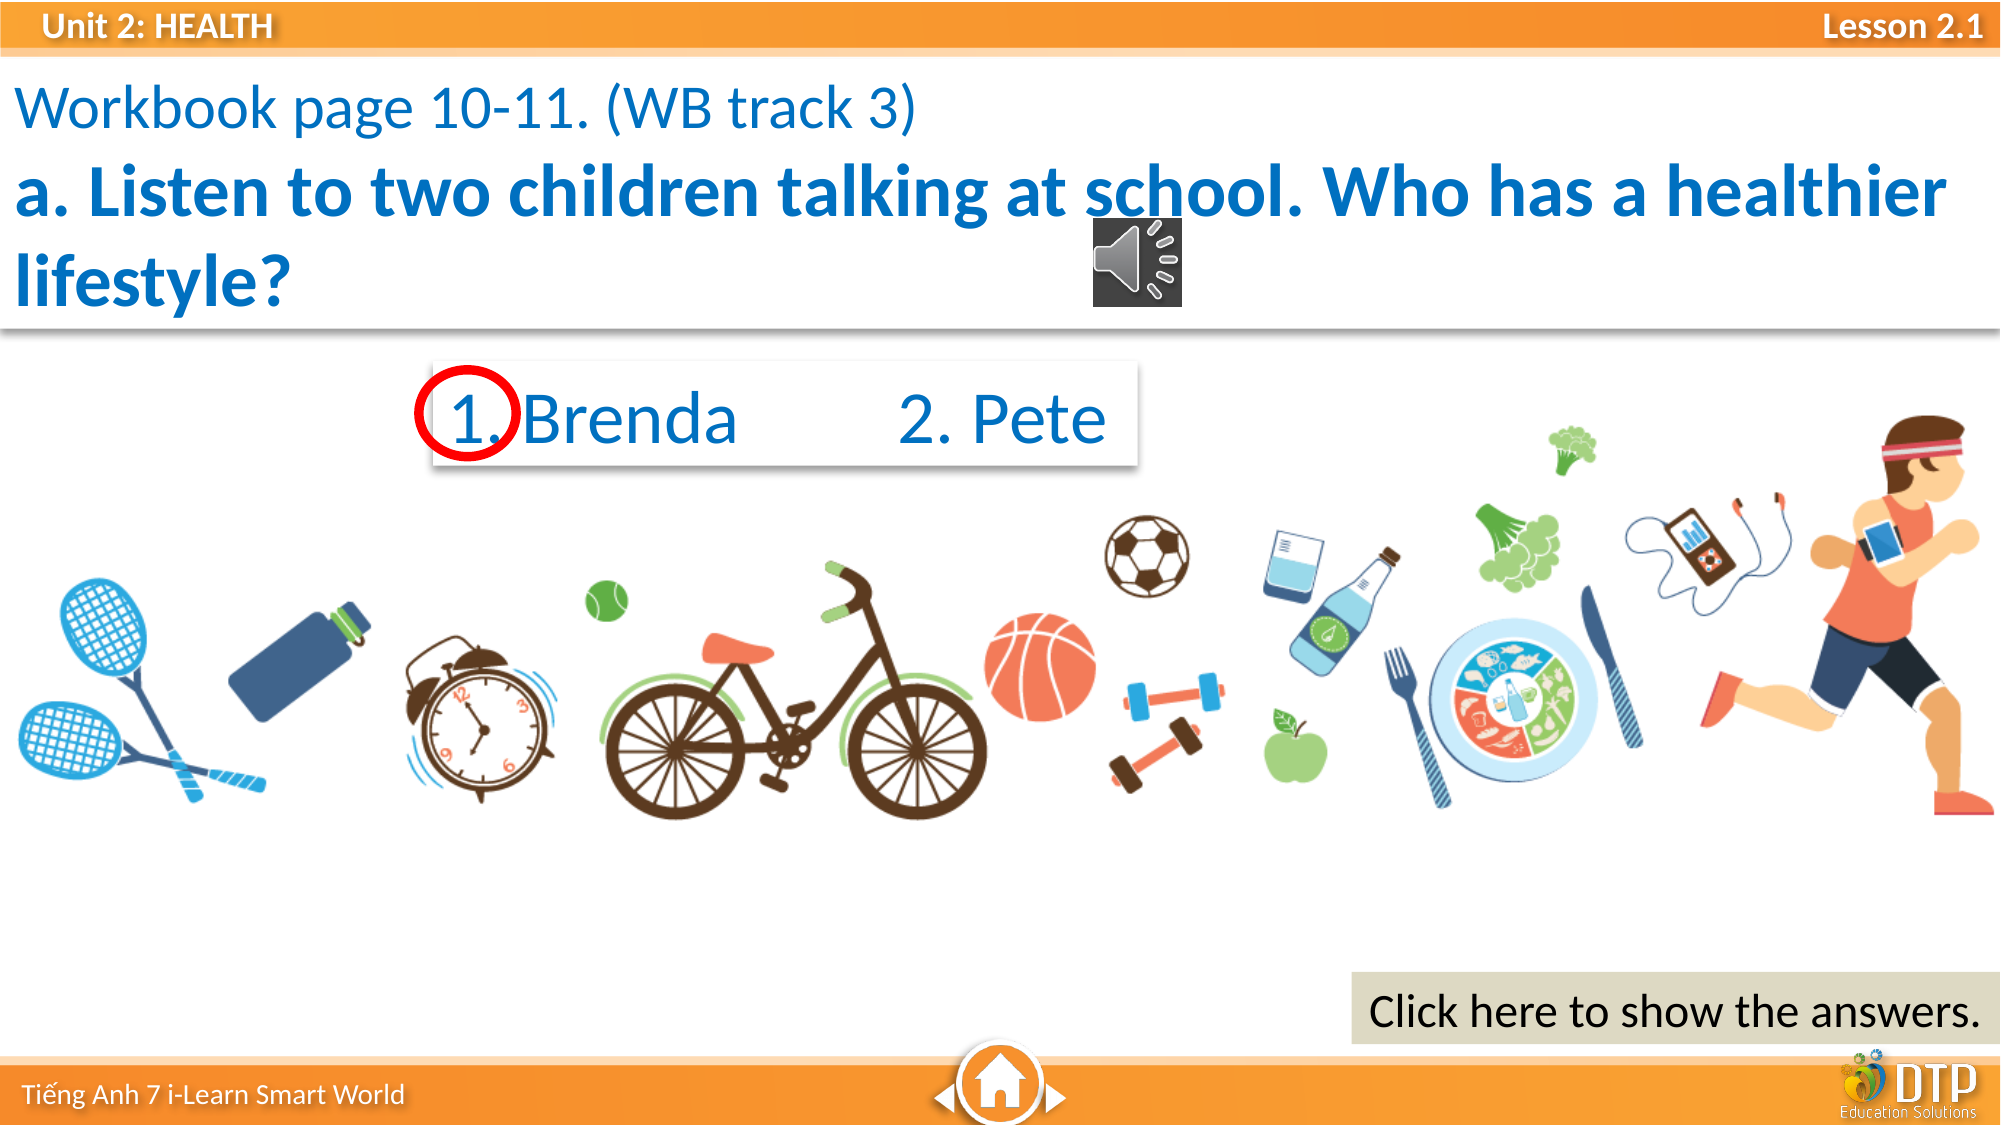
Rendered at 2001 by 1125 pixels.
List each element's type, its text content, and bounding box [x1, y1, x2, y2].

text_box Click here to show the answers. [1351, 971, 2000, 1045]
picture [1092, 216, 1184, 308]
picture [0, 2, 2001, 1125]
text_box Workbook page 10-11. (WB track 3) a. Listen to two children talking at school. Who has a healthier lifestyle? [0, 59, 2000, 329]
text_box [416, 367, 519, 410]
text_box 1. Brenda 2. Pete [433, 360, 1138, 410]
